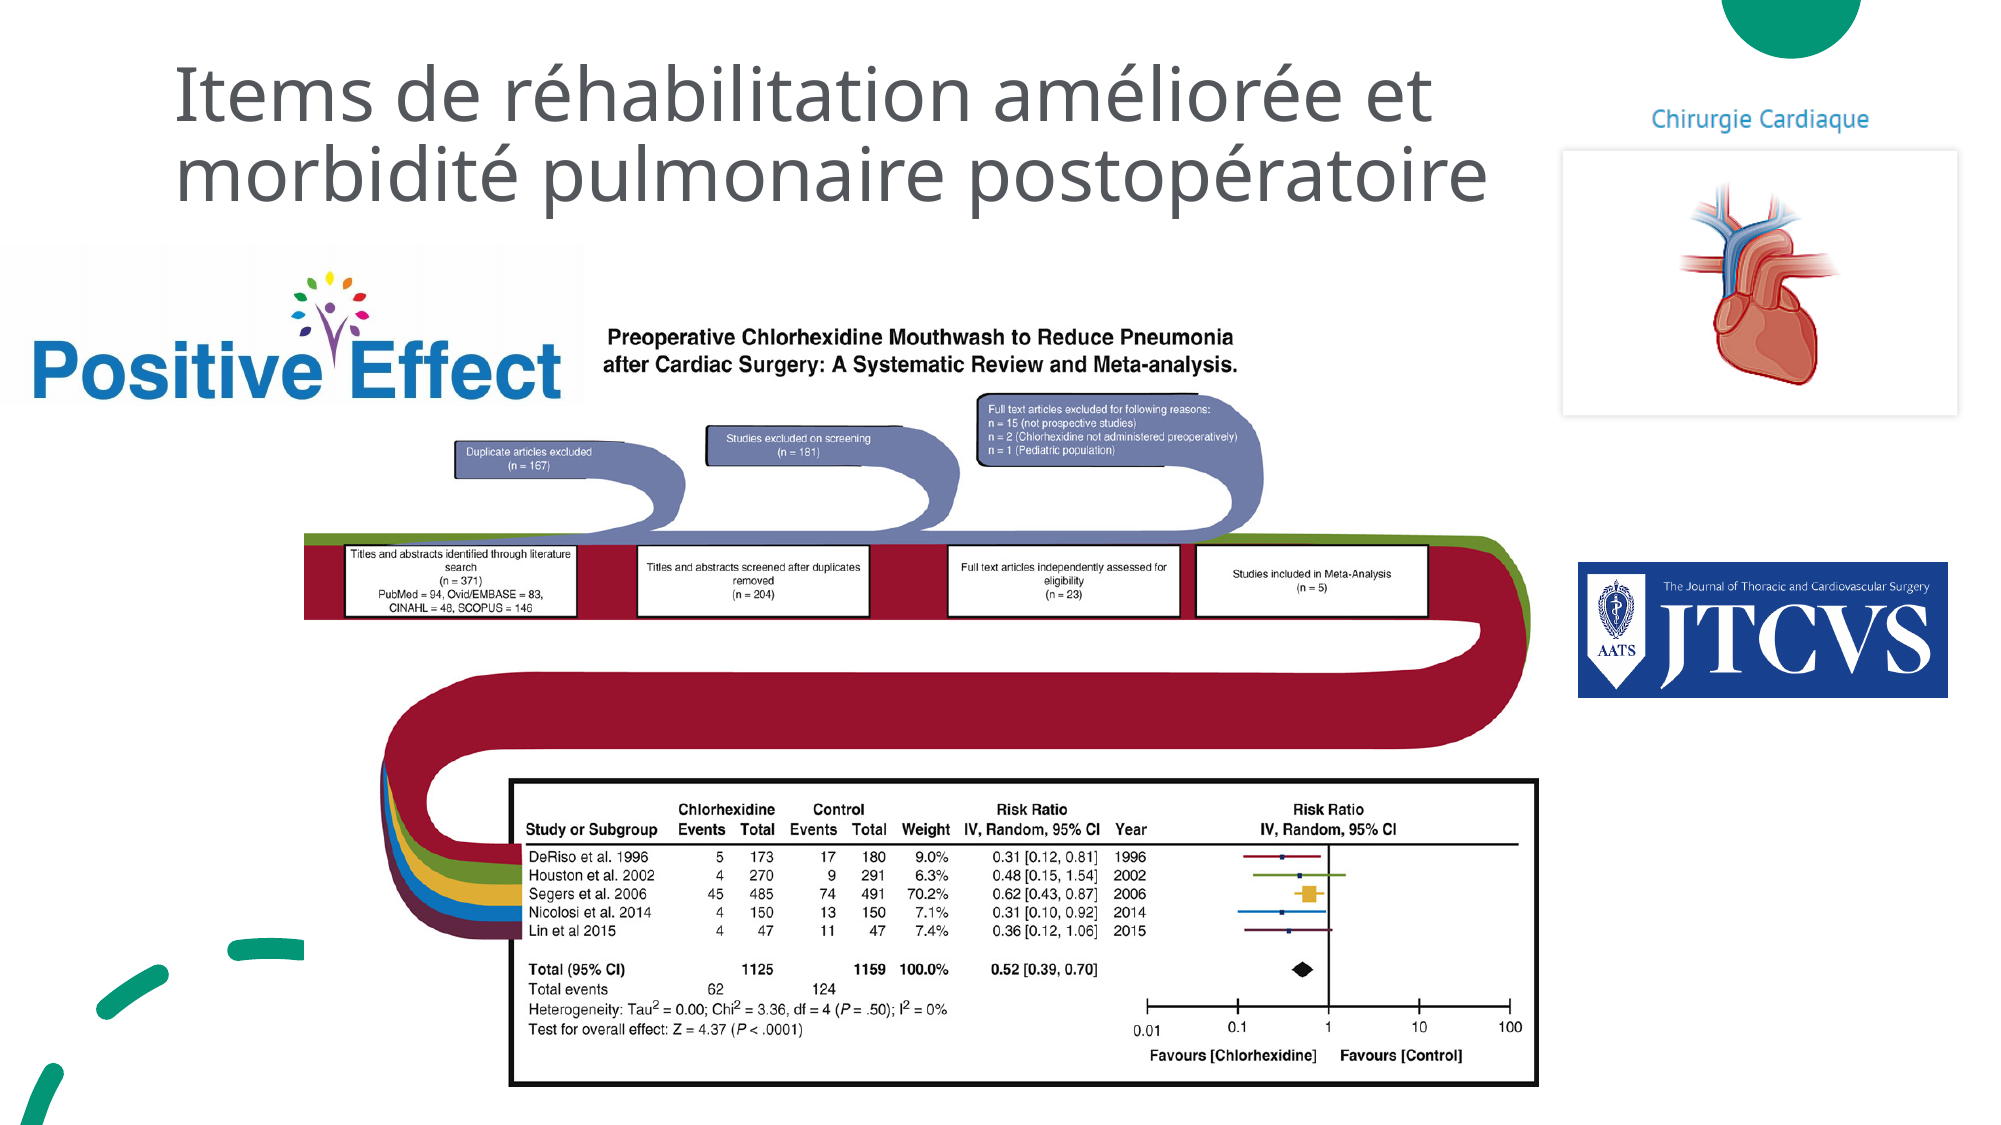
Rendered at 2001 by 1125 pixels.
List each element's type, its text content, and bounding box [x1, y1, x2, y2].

title Items de réhabilitation améliorée et morbidité pulmonaire postopératoire [159, 28, 1555, 246]
picture [1578, 562, 1948, 698]
picture [1555, 98, 1971, 428]
picture [0, 245, 1539, 1087]
